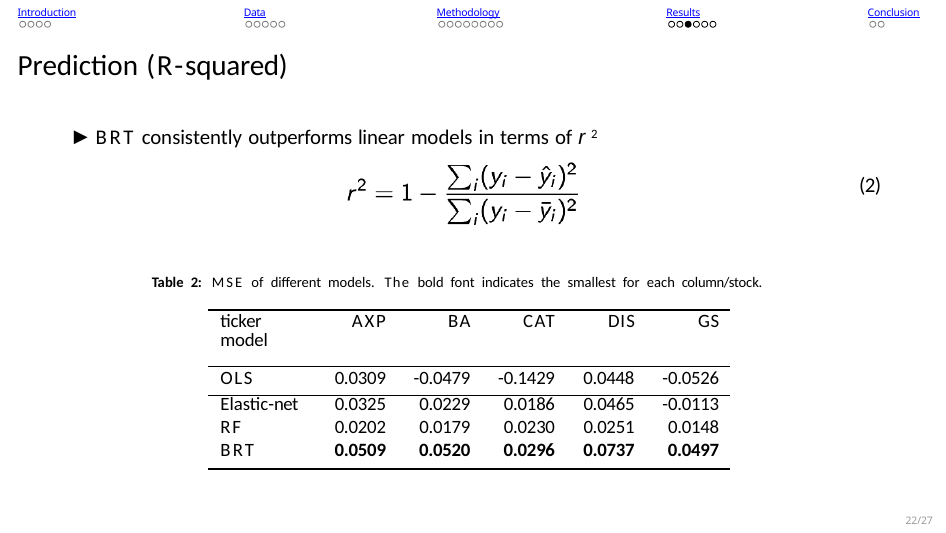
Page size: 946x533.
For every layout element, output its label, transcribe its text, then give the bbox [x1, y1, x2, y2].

text_box Methodology [434, 4, 511, 21]
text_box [245, 20, 286, 28]
table_cell 0.0202 [317, 418, 397, 440]
table_cell 0.0251 [566, 418, 646, 440]
table_cell 0.0325 [317, 396, 397, 418]
table_cell 0.0186 [482, 396, 566, 418]
table_cell 0.0737 [566, 440, 646, 468]
text_box Conclusion [865, 4, 930, 21]
table_cell RF [208, 418, 317, 440]
table_header AXP [317, 311, 397, 366]
table_cell 0.0179 [397, 418, 482, 440]
table_header DIS [566, 311, 646, 366]
table_cell BRT [208, 440, 317, 468]
table_cell 0.0309 [317, 367, 397, 395]
table_cell 0.0296 [482, 440, 566, 468]
table_header ticker model [208, 311, 317, 366]
text_box Data [241, 4, 274, 21]
table_cell 0.0497 [646, 440, 730, 468]
table_cell 0.0448 [566, 367, 646, 395]
text_box Introduction [15, 4, 88, 21]
table_cell 0.0509 [317, 440, 397, 468]
table_cell 0.0148 [646, 418, 730, 440]
text_box (2) [857, 170, 888, 198]
table_cell 0.0230 [482, 418, 566, 440]
table_cell 0.0520 [397, 440, 482, 468]
table_cell OLS [208, 367, 317, 395]
text_box Results [664, 4, 709, 21]
table_cell 0.0229 [397, 396, 482, 418]
table_cell -0.0113 [646, 396, 730, 418]
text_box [438, 20, 504, 28]
table_header GS [646, 311, 730, 366]
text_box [869, 20, 885, 28]
table_cell -0.1429 [482, 367, 566, 395]
text_box Table 2: MSE of different models. The bold font indicates the smallest for each column/stock. [149, 270, 796, 291]
table_cell -0.0479 [397, 367, 482, 395]
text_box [668, 20, 717, 28]
text_box Prediction (R-squared) ▶ BRT consistently outperforms linear models in terms of r 2 [11, 43, 613, 151]
table_header BA [397, 311, 482, 366]
table_cell -0.0526 [646, 367, 730, 395]
table_cell 0.0465 [566, 396, 646, 418]
table_cell Elastic-net [208, 396, 317, 418]
slide_number 22/27 [899, 512, 942, 533]
table_header CAT [482, 311, 566, 366]
picture [327, 152, 589, 247]
